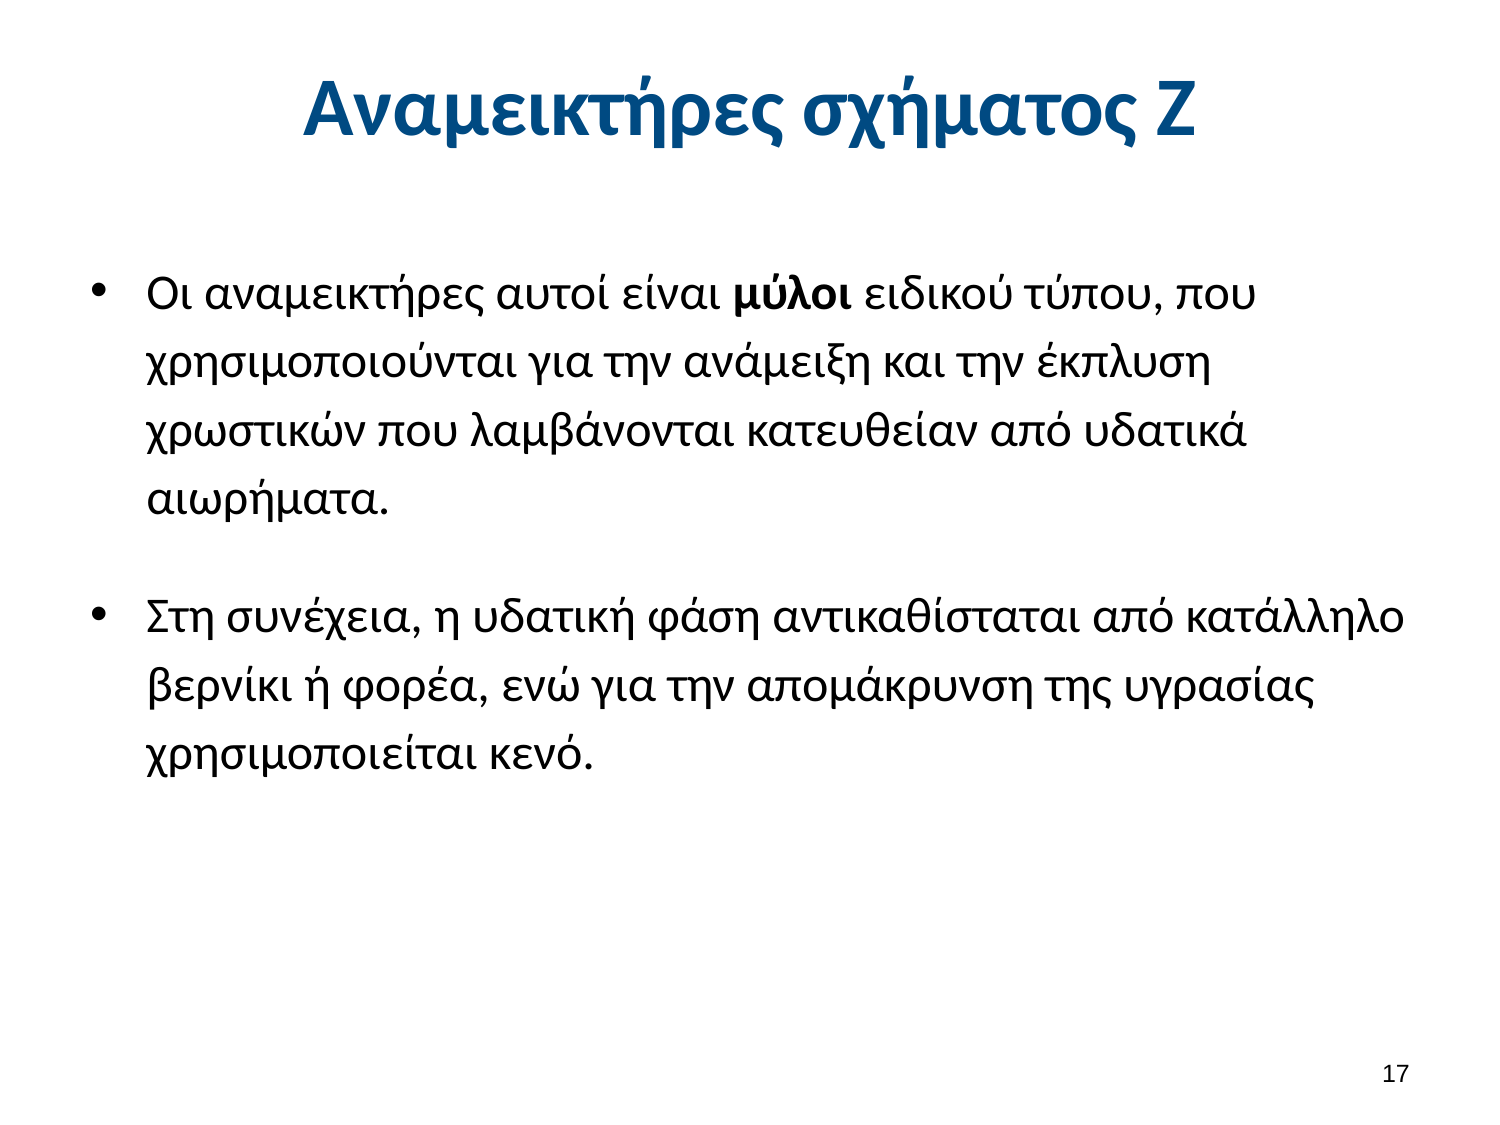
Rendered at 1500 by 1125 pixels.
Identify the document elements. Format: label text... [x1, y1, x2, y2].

slide_number 16 [1074, 1042, 1425, 1103]
title Αναμεικτήρες σχήματος Ζ [0, 19, 1500, 185]
list Οι αναμεικτήρες αυτοί είναι μύλοι ειδικού τύπου, που χρησιμοποιούνται για την ανάμειξη και την έκπλυση χρωστικών που λαμβάνονται κατευθείαν από υδατικά αιωρήματα. Στη συνέχεια, η υδατική φάση αντικαθίσταται από κατάλληλο βερνίκι ή φορέα, ενώ για την απομάκρυνση της υγρασίας χρησιμοποιείται κενό. [75, 243, 1425, 1024]
